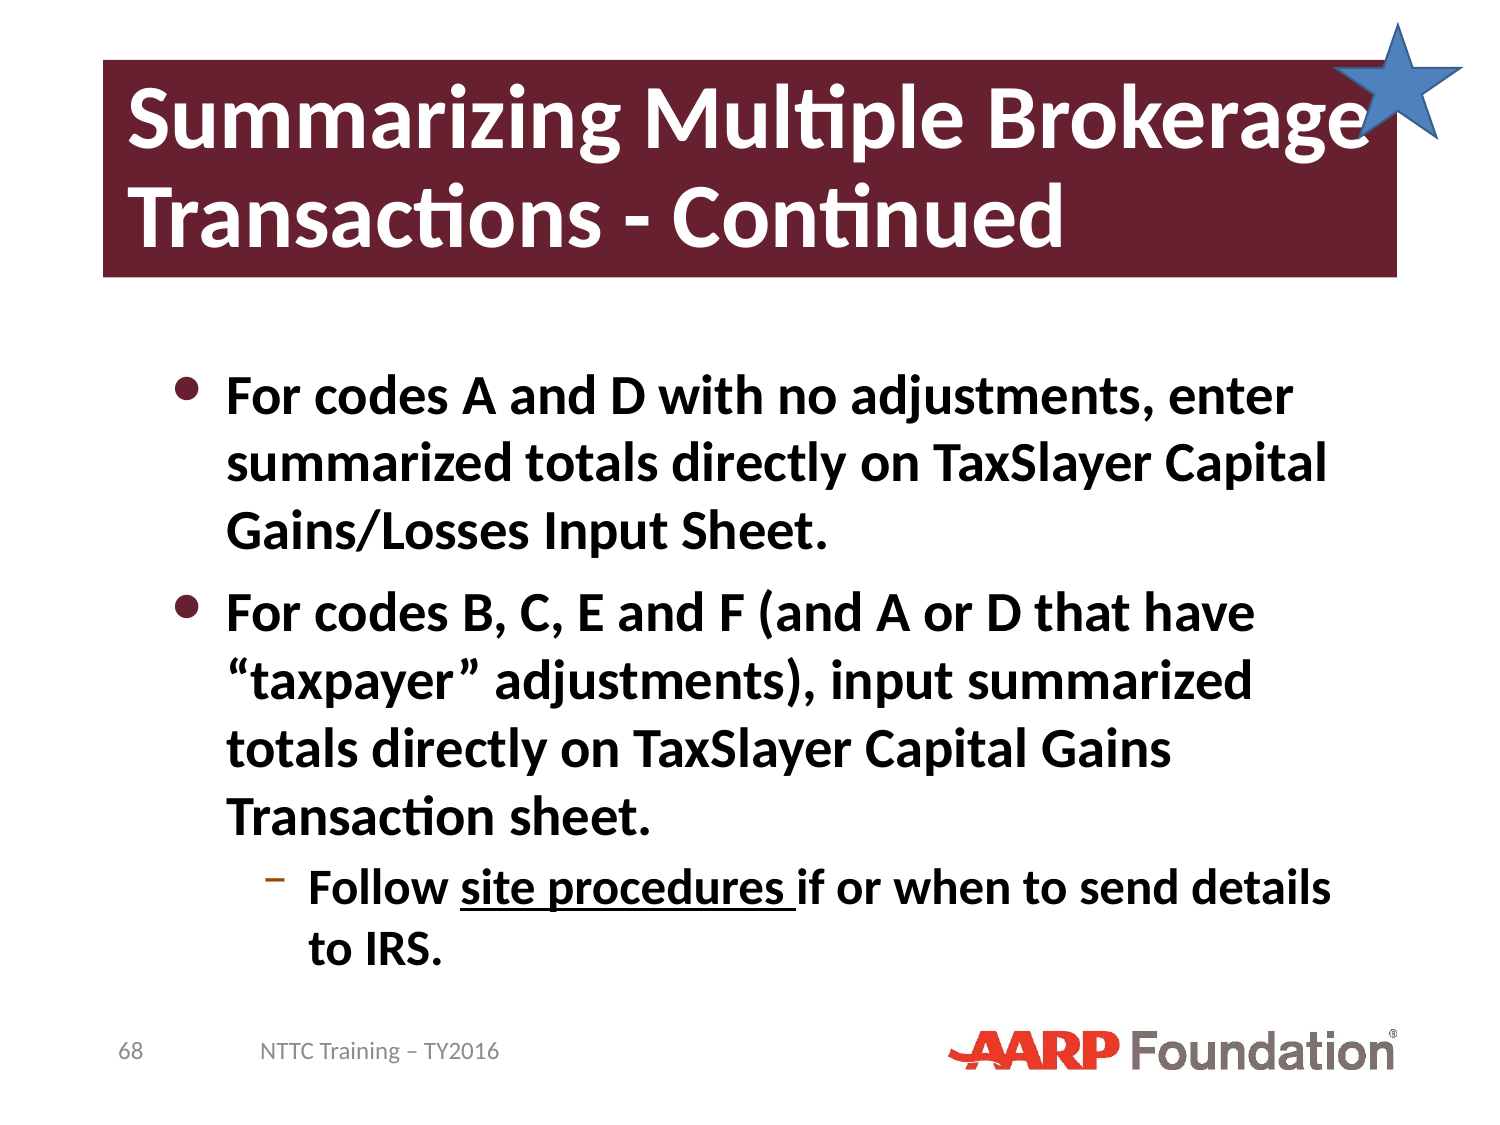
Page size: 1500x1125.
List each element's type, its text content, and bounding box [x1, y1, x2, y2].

slide_number 68 [103, 1019, 208, 1080]
title Summarizing Multiple Brokerage Transactions - Continued [103, 59, 1397, 278]
picture [948, 1029, 1397, 1070]
footer NTTC Training – TY2016 [245, 1019, 812, 1080]
list For codes A and D with no adjustments, enter summarized totals directly on TaxSlayer Capital Gains/Losses Input Sheet. For codes B, C, E and F (and A or D that have “taxpayer” adjustments), input summarized totals directly on TaxSlayer Capital Gains Transaction sheet. Follow site procedures if or when to send details to IRS. [156, 350, 1394, 988]
text_box [1332, 21, 1464, 141]
